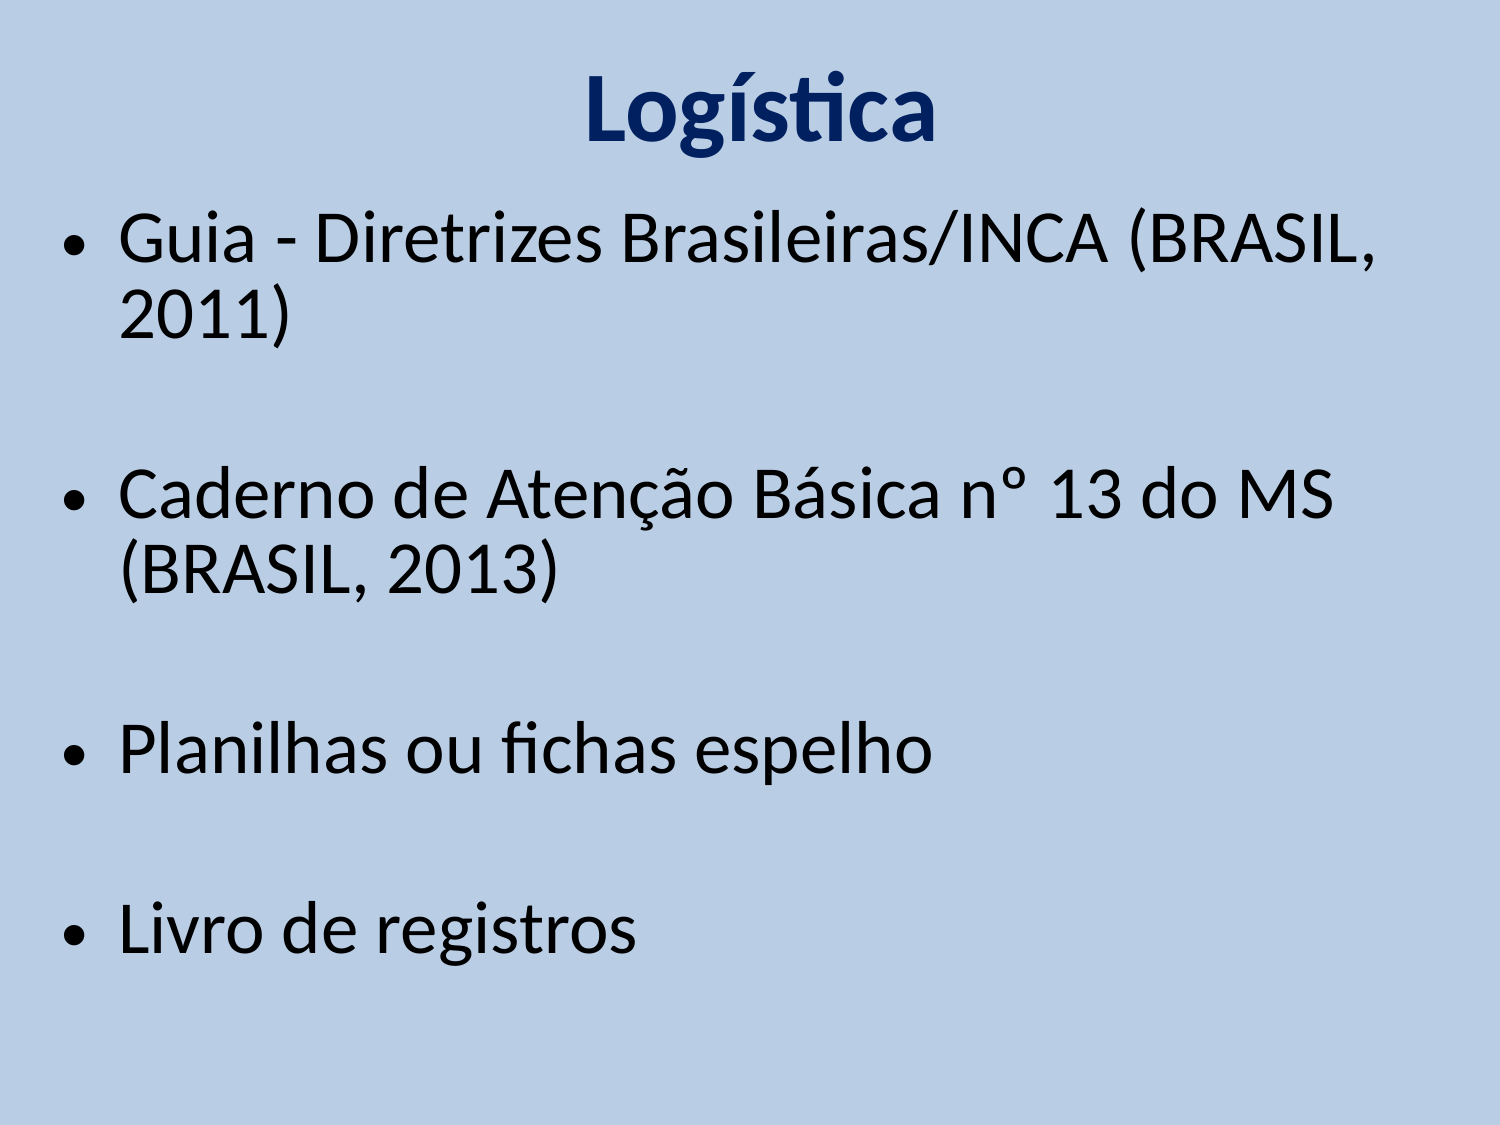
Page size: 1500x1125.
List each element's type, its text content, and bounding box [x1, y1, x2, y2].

list Guia - Diretrizes Brasileiras/INCA (BRASIL, 2011) Caderno de Atenção Básica nº 13 do MS (BRASIL, 2013) Planilhas ou fichas espelho Livro de registros [46, 199, 1454, 1079]
title Logística [46, 45, 1477, 188]
